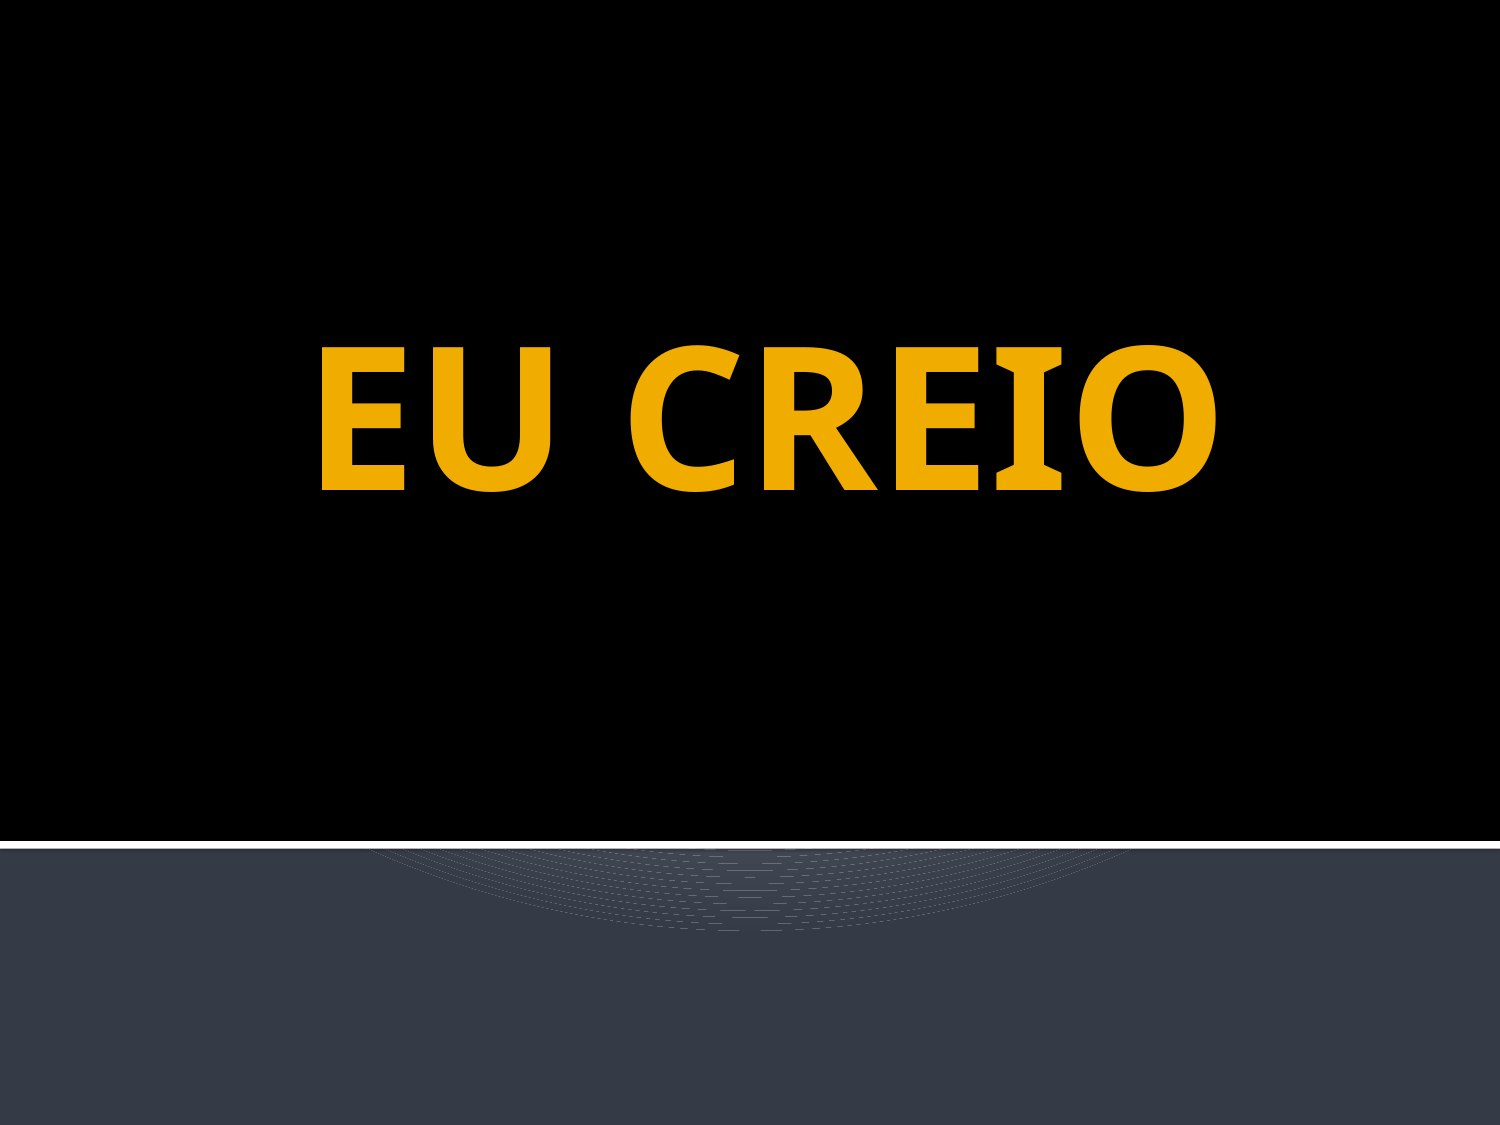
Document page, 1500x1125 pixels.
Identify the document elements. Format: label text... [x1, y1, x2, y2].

title EU CREIO [289, 290, 1500, 566]
